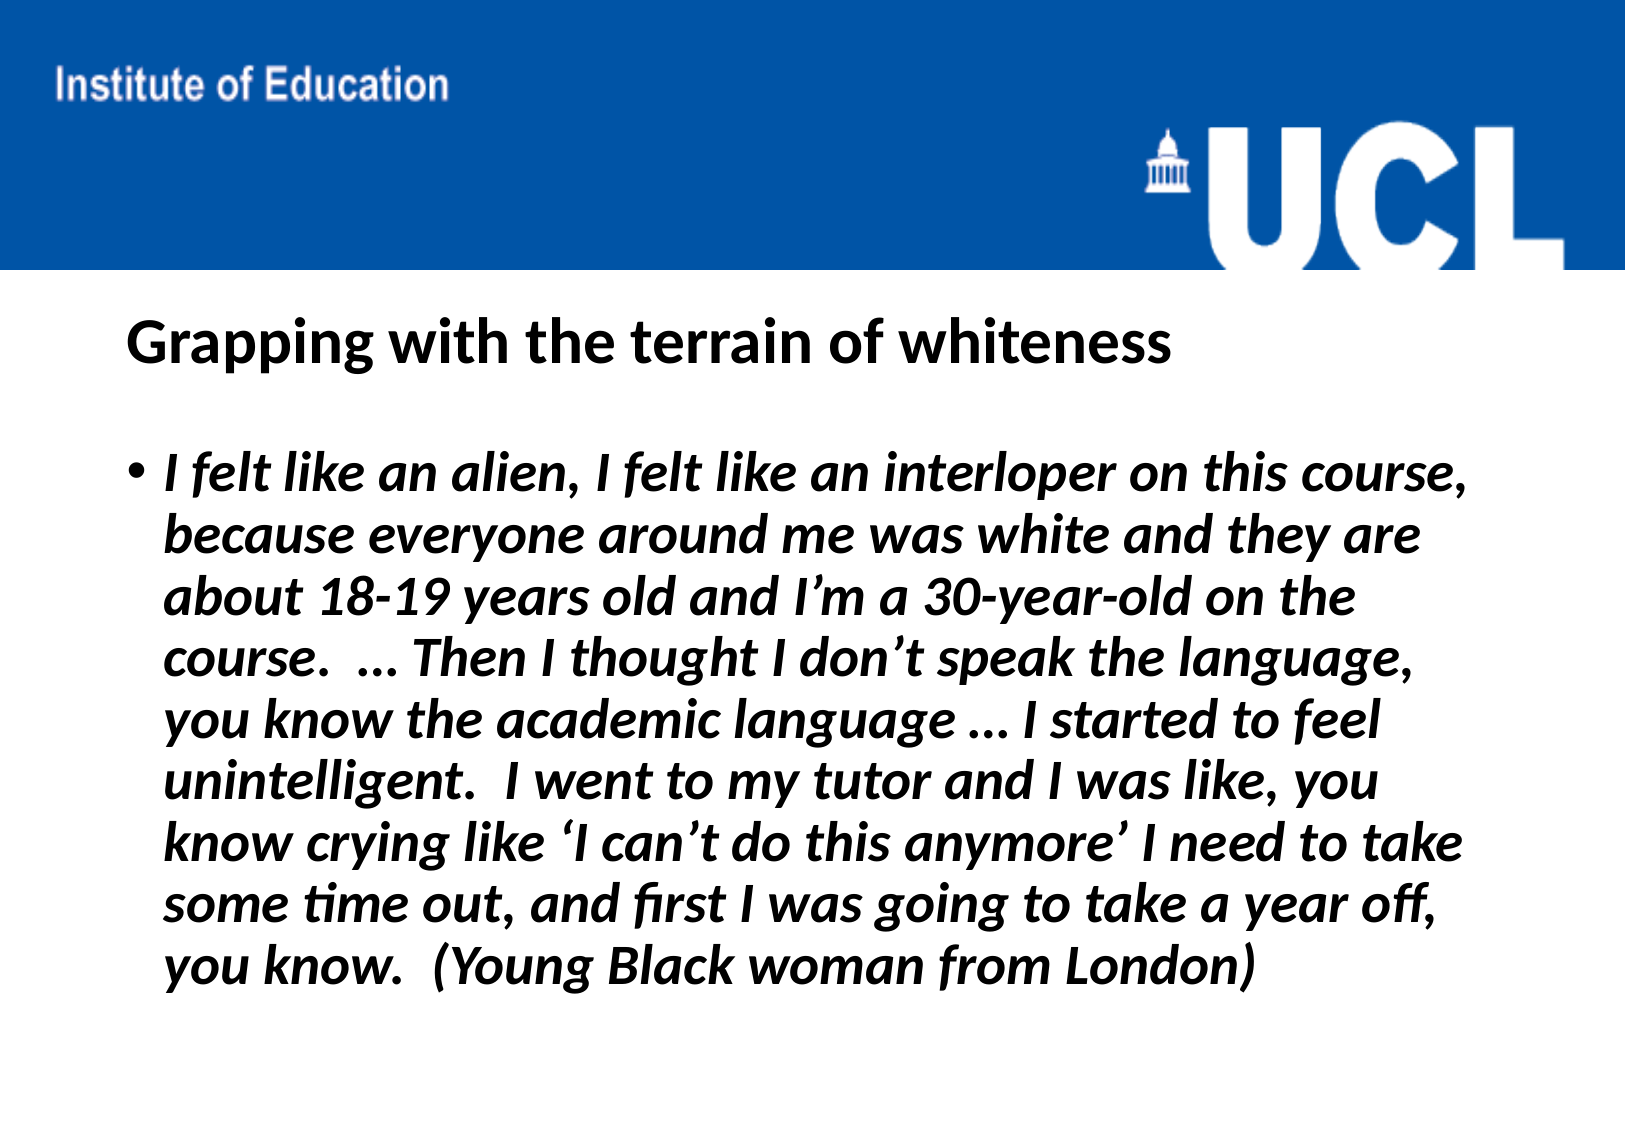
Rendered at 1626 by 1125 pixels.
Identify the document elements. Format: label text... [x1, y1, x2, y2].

picture [0, 0, 1625, 270]
list Grapping with the terrain of whiteness I felt like an alien, I felt like an interloper on this course, because everyone around me was white and they are about 18-19 years old and I’m a 30-year-old on the course. … Then I thought I don’t speak the language, you know the academic language … I started to feel unintelligent. I went to my tutor and I was like, you know crying like ‘I can’t do this anymore’ I need to take some time out, and first I was going to take a year off, you know. (Young Black woman from London) [111, 299, 1514, 1014]
